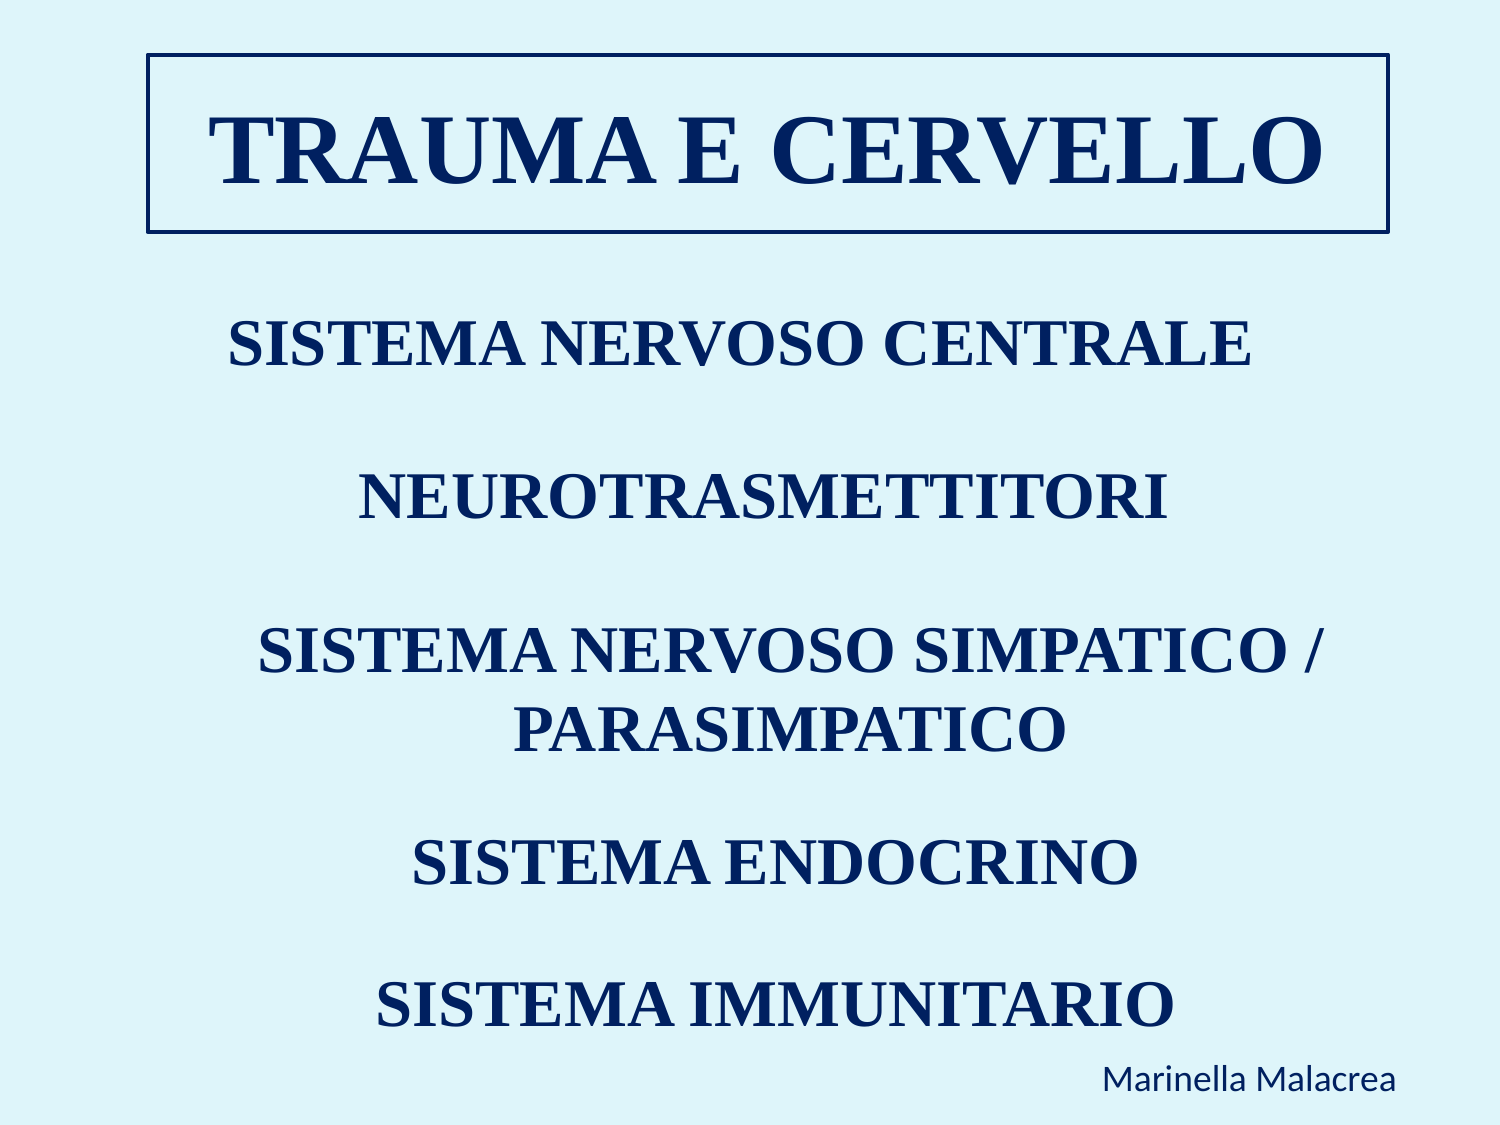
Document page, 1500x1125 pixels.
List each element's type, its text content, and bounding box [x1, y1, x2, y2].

text_box Marinella Malacrea [1087, 1046, 1412, 1107]
text_box NEUROTRASMETTITORI [230, 444, 1299, 547]
text_box SISTEMA ENDOCRINO [242, 810, 1311, 913]
title TRAUMA E CERVELLO [147, 54, 1388, 232]
subtitle SISTEMA NERVOSO CENTRALE [206, 290, 1275, 393]
text_box SISTEMA NERVOSO SIMPATICO / PARASIMPATICO [230, 597, 1353, 700]
text_box SISTEMA IMMUNITARIO [242, 952, 1311, 1055]
